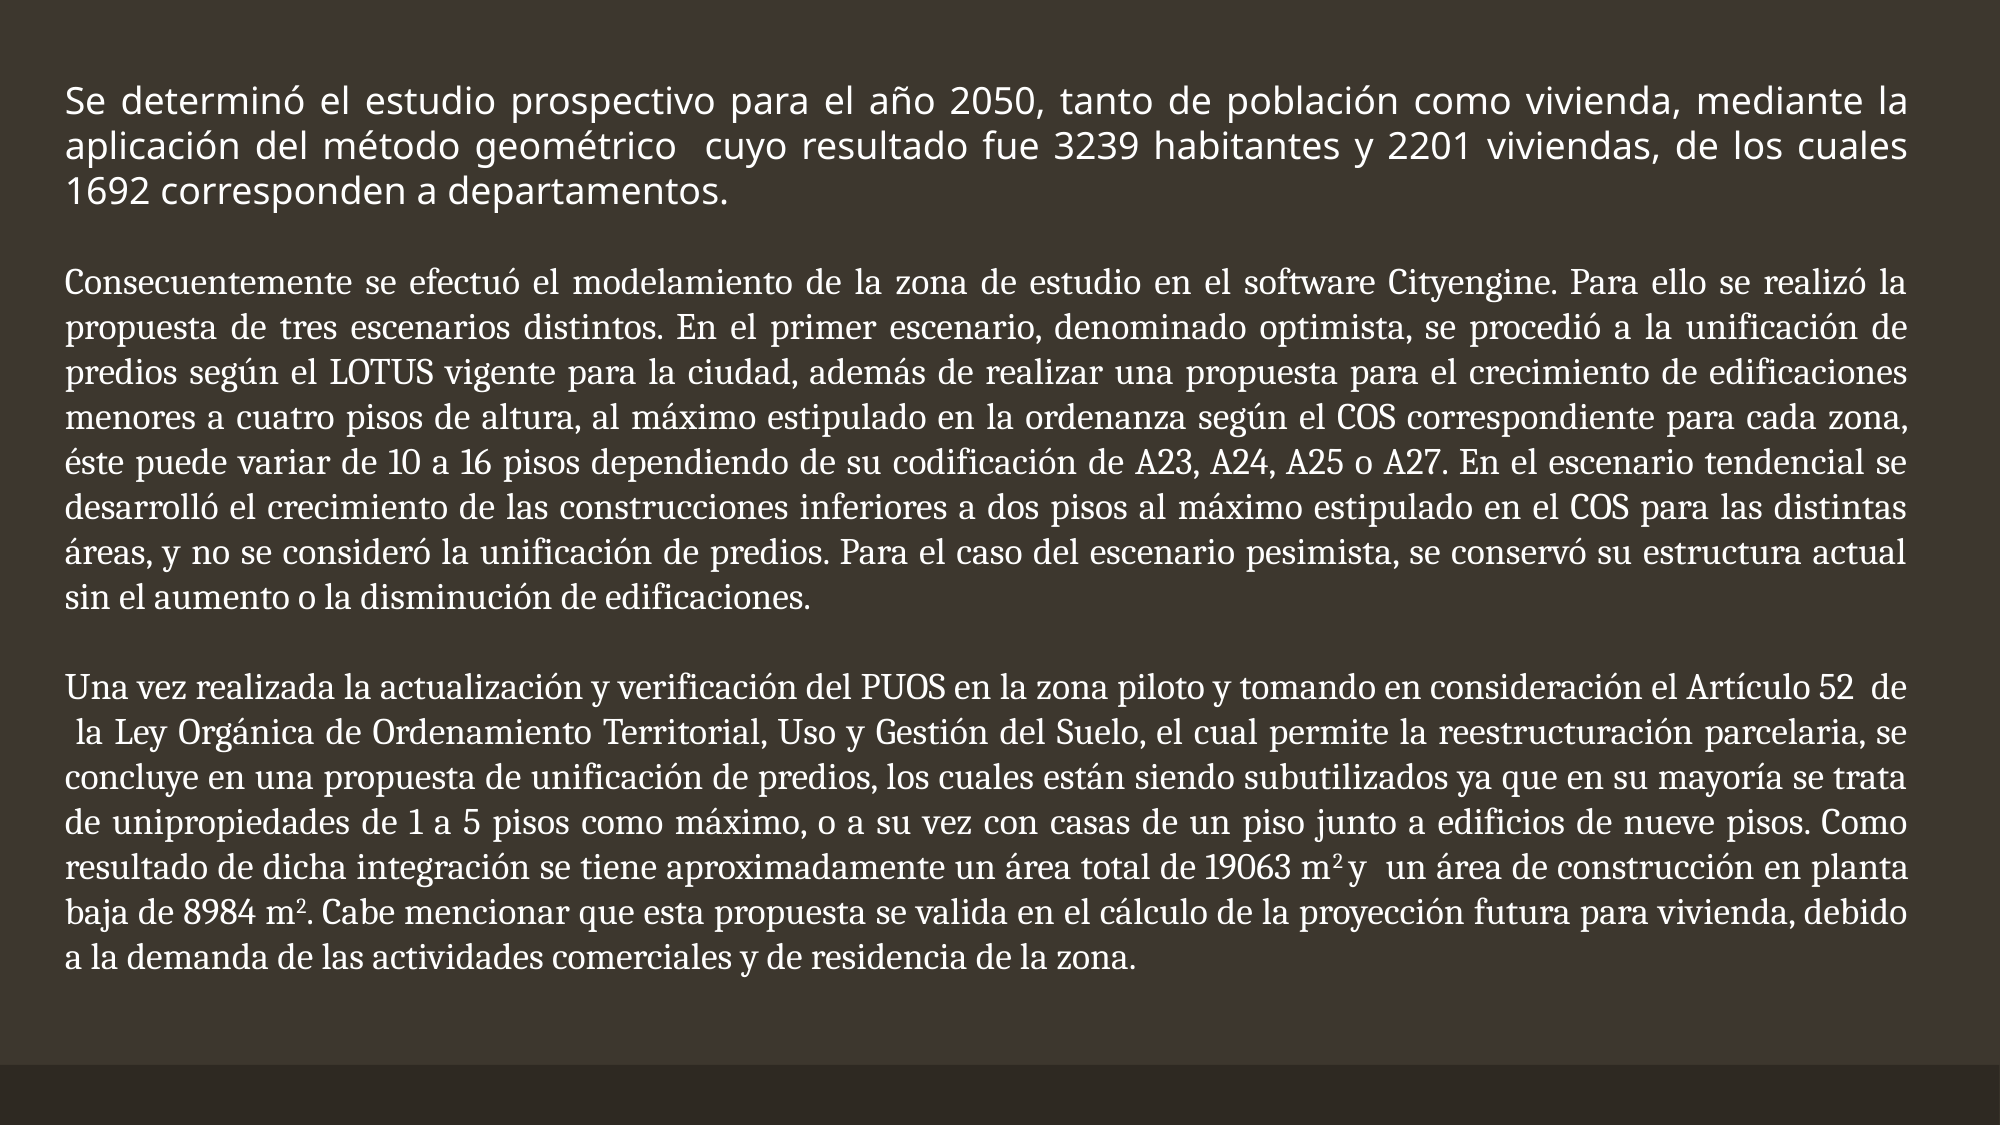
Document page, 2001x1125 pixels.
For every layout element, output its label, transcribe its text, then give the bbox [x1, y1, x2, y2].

text_box Se determinó el estudio prospectivo para el año 2050, tanto de población como vivienda, mediante la aplicación del método geométrico cuyo resultado fue 3239 habitantes y 2201 viviendas, de los cuales 1692 corresponden a departamentos. Consecuentemente se efectuó el modelamiento de la zona de estudio en el software Cityengine. Para ello se realizó la propuesta de tres escenarios distintos. En el primer escenario, denominado optimista, se procedió a la unificación de predios según el LOTUS vigente para la ciudad, además de realizar una propuesta para el crecimiento de edificaciones menores a cuatro pisos de altura, al máximo estipulado en la ordenanza según el COS correspondiente para cada zona, éste puede variar de 10 a 16 pisos dependiendo de su codificación de A23, A24, A25 o A27. En el escenario tendencial se desarrolló el crecimiento de las construcciones inferiores a dos pisos al máximo estipulado en el COS para las distintas áreas, y no se consideró la unificación de predios. Para el caso del escenario pesimista, se conservó su estructura actual sin el aumento o la disminución de edificaciones. Una vez realizada la actualización y verificación del PUOS en la zona piloto y tomando en consideración el Artículo 52 de la Ley Orgánica de Ordenamiento Territorial, Uso y Gestión del Suelo, el cual permite la reestructuración parcelaria, se concluye en una propuesta de unificación de predios, los cuales están siendo subutilizados ya que en su mayoría se trata de unipropiedades de 1 a 5 pisos como máximo, o a su vez con casas de un piso junto a edificios de nueve pisos. Como resultado de dicha integración se tiene aproximadamente un área total de 19063 m2 y un área de construcción en planta baja de 8984 m2. Cabe mencionar que esta propuesta se valida en el cálculo de la proyección futura para vivienda, debido a la demanda de las actividades comerciales y de residencia de la zona. [49, 24, 1925, 1125]
